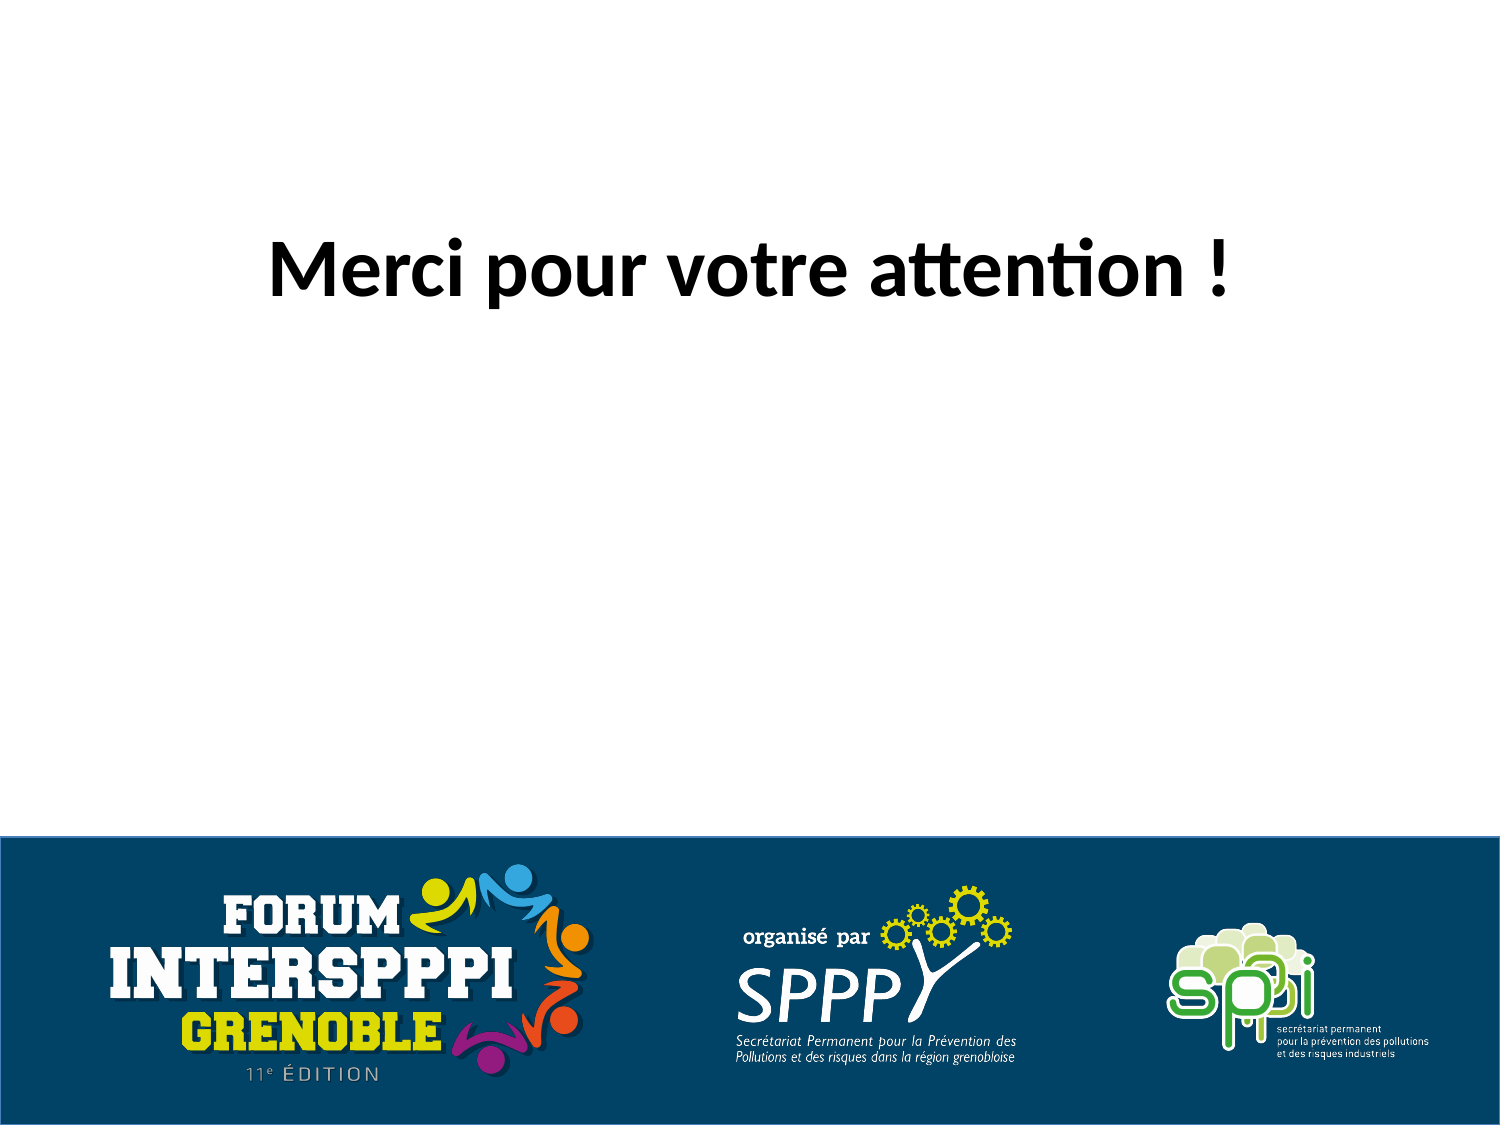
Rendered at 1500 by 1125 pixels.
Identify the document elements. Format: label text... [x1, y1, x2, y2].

text_box Merci pour votre attention ! [70, 70, 1429, 768]
